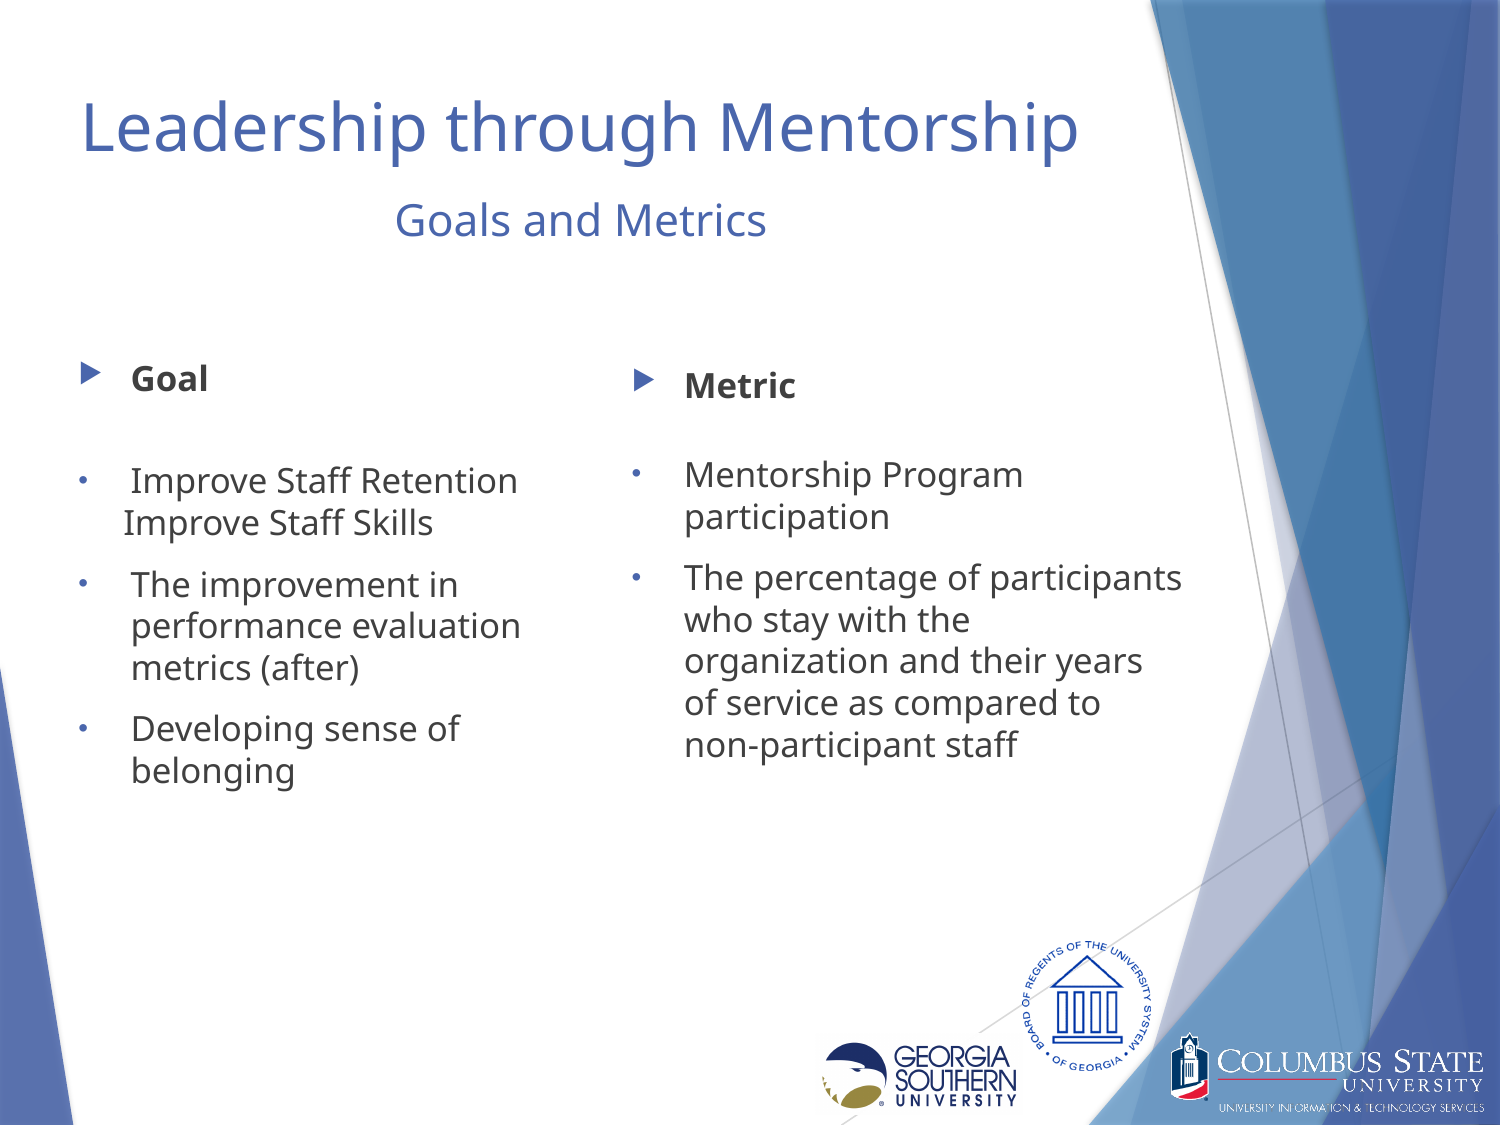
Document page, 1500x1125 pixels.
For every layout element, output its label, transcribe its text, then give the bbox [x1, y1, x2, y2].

title Leadership through Mentorship Goals and Metrics [0, 37, 1163, 255]
picture [814, 941, 1500, 1120]
list Goal Improve Staff Retention Improve Staff Skills The improvement in performance evaluation metrics (after) Developing sense of belonging Metric Mentorship Program participation The percentage of participants who stay with the organization and their years of service as compared to non-participant staff [63, 287, 1200, 863]
